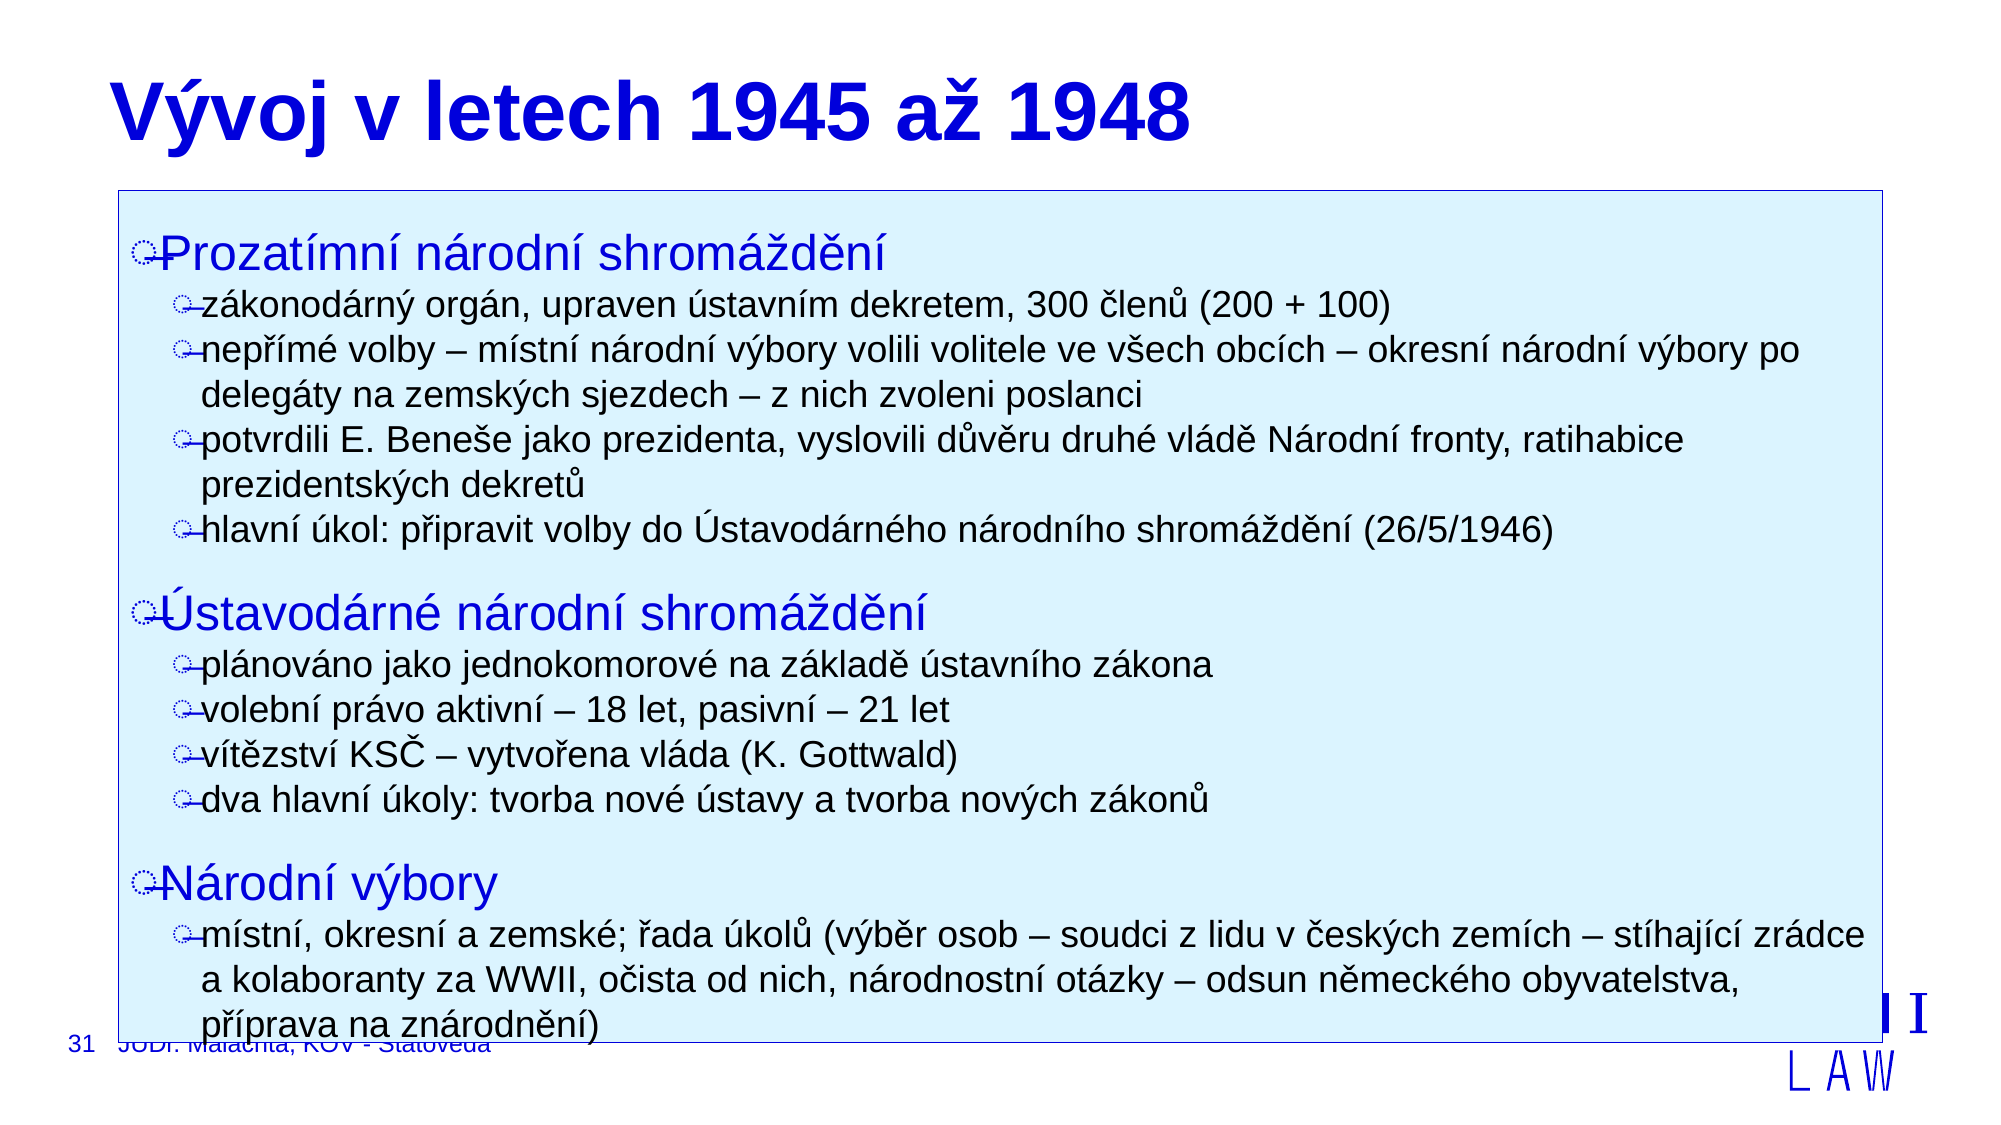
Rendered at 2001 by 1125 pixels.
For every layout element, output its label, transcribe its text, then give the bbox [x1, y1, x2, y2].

title Vývoj v letech 1945 až 1948 [109, 73, 1874, 148]
slide_number 31 [67, 1021, 110, 1063]
footer JUDr. Malachta, KOV - Státověda [118, 1043, 1418, 1063]
list Prozatímní národní shromáždění zákonodárný orgán, upraven ústavním dekretem, 300 členů (200 + 100) nepřímé volby – místní národní výbory volili volitele ve všech obcích – okresní národní výbory po delegáty na zemských sjezdech – z nich zvoleni poslanci potvrdili E. Beneše jako prezidenta, vyslovili důvěru druhé vládě Národní fronty, ratihabice prezidentských dekretů hlavní úkol: připravit volby do Ústavodárného národního shromáždění (26/5/1946) Ústavodárné národní shromáždění plánováno jako jednokomorové na základě ústavního zákona volební právo aktivní – 18 let, pasivní – 21 let vítězství KSČ – vytvořena vláda (K. Gottwald) dva hlavní úkoly: tvorba nové ústavy a tvorba nových zákonů Národní výbory místní, okresní a zemské; řada úkolů (výběr osob – soudci z lidu v českých zemích – stíhající zrádce a kolaboranty za WWII, očista od nich, národnostní otázky – odsun německého obyvatelstva, příprava na znárodnění) [118, 190, 1883, 1043]
